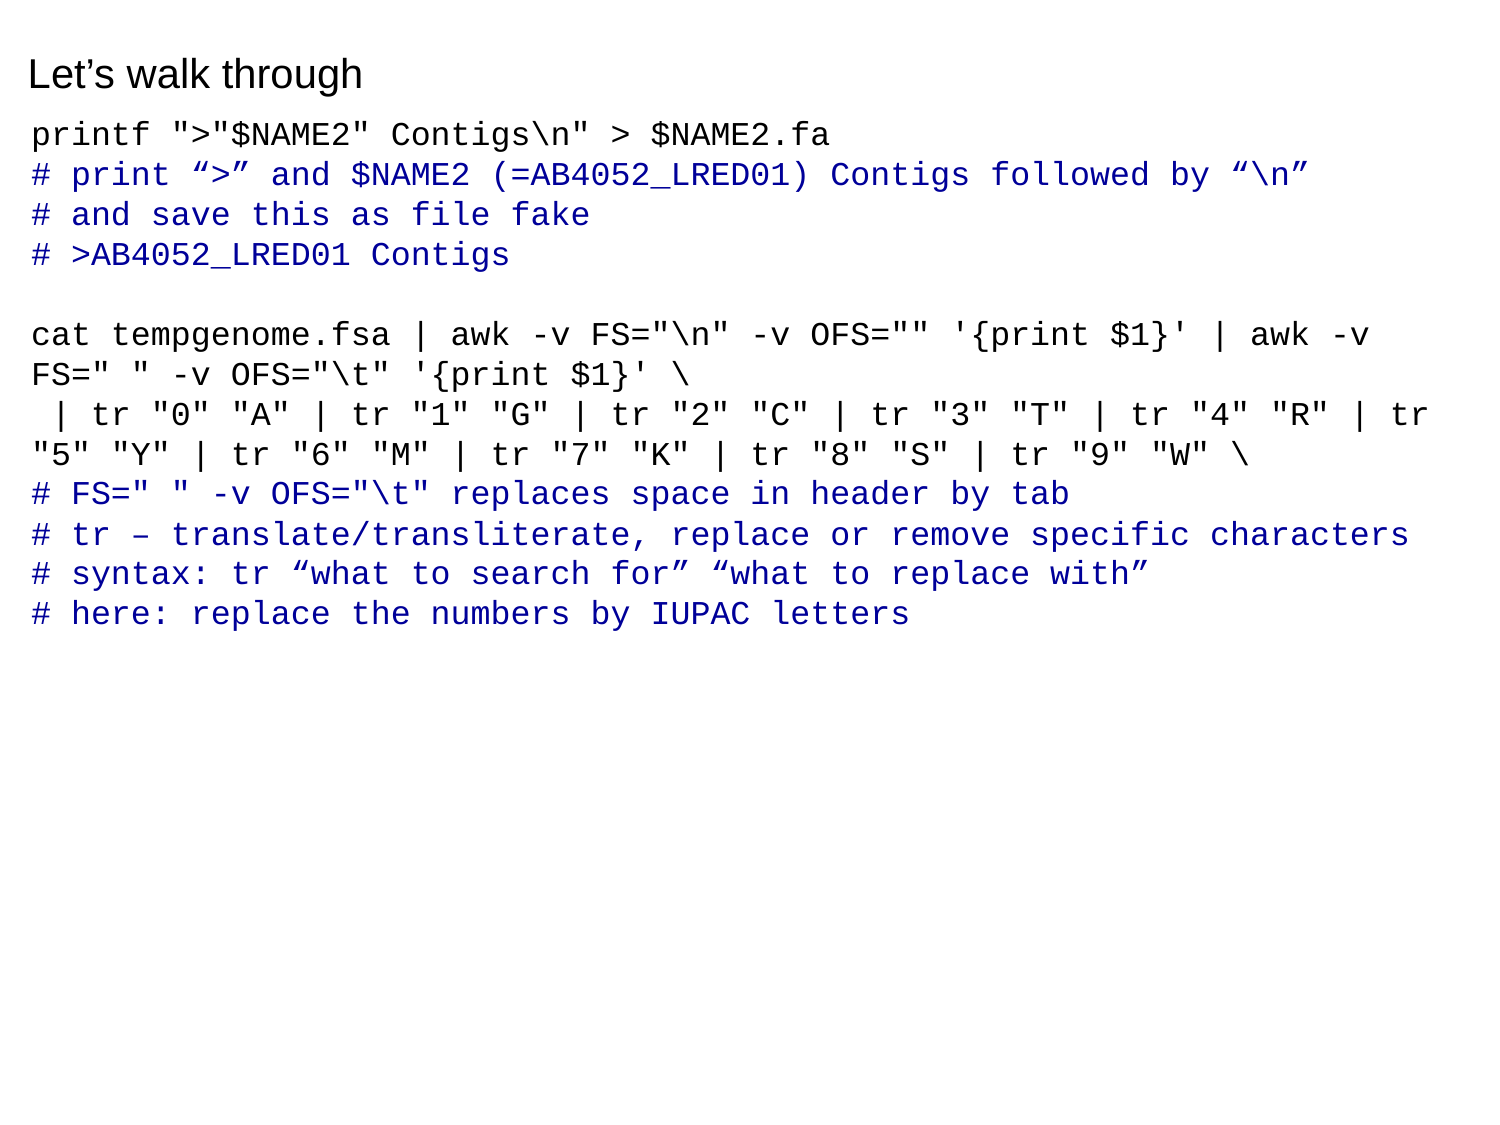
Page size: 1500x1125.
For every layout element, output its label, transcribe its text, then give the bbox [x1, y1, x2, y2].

text_box printf ">"$NAME2" Contigs\n" > $NAME2.fa # print “>” and $NAME2 (=AB4052_LRED01) Contigs followed by “\n” # and save this as file fake # >AB4052_LRED01 Contigs cat tempgenome.fsa | awk -v FS="\n" -v OFS="" '{print $1}' | awk -v FS=" " -v OFS="\t" '{print $1}' \ | tr "0" "A" | tr "1" "G" | tr "2" "C" | tr "3" "T" | tr "4" "R" | tr "5" "Y" | tr "6" "M" | tr "7" "K" | tr "8" "S" | tr "9" "W" \ # FS=" " -v OFS="\t" replaces space in header by tab # tr – translate/transliterate, replace or remove specific characters # syntax: tr “what to search for” “what to replace with” # here: replace the numbers by IUPAC letters [16, 105, 1473, 679]
text_box Let’s walk through [12, 39, 379, 105]
